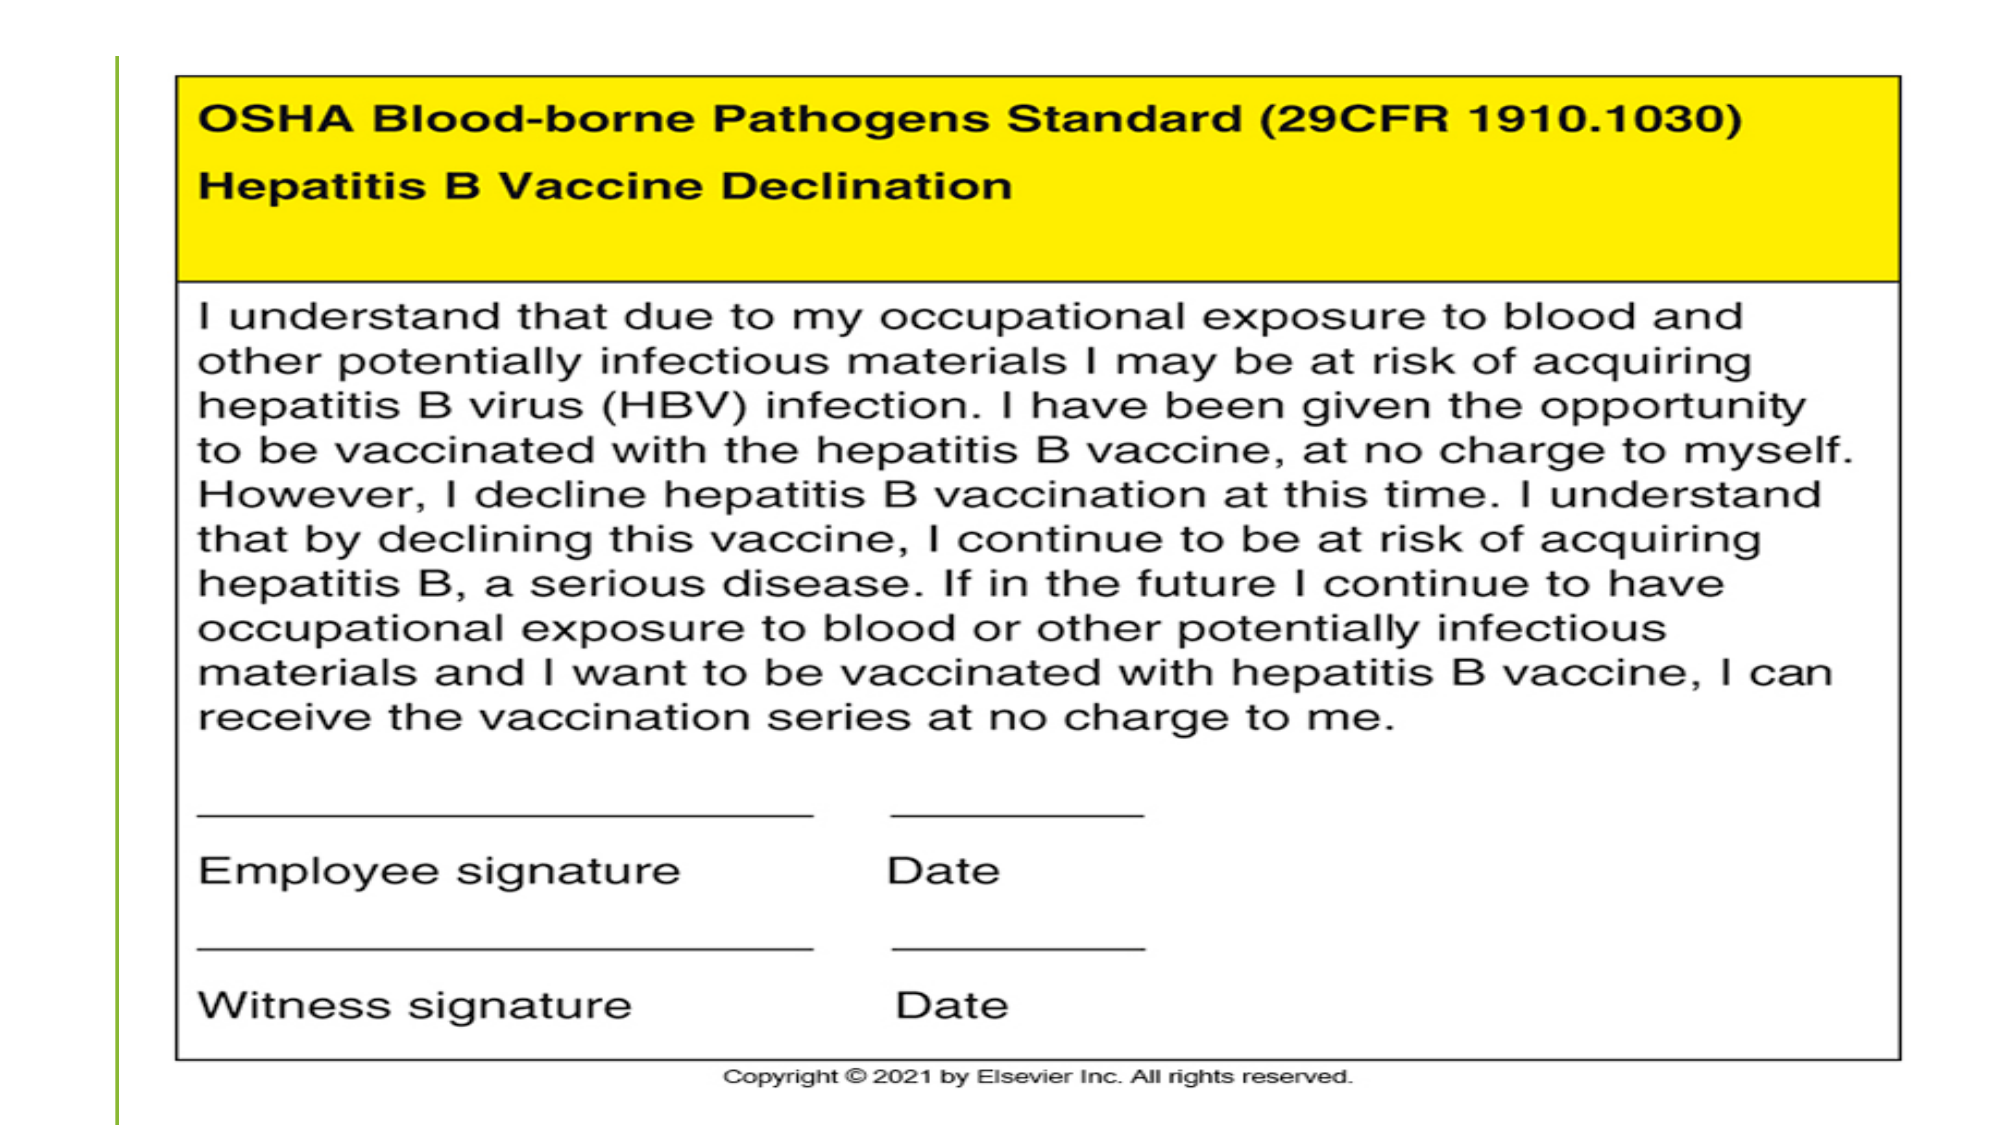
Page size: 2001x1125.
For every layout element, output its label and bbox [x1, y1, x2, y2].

list [167, 71, 1911, 1092]
